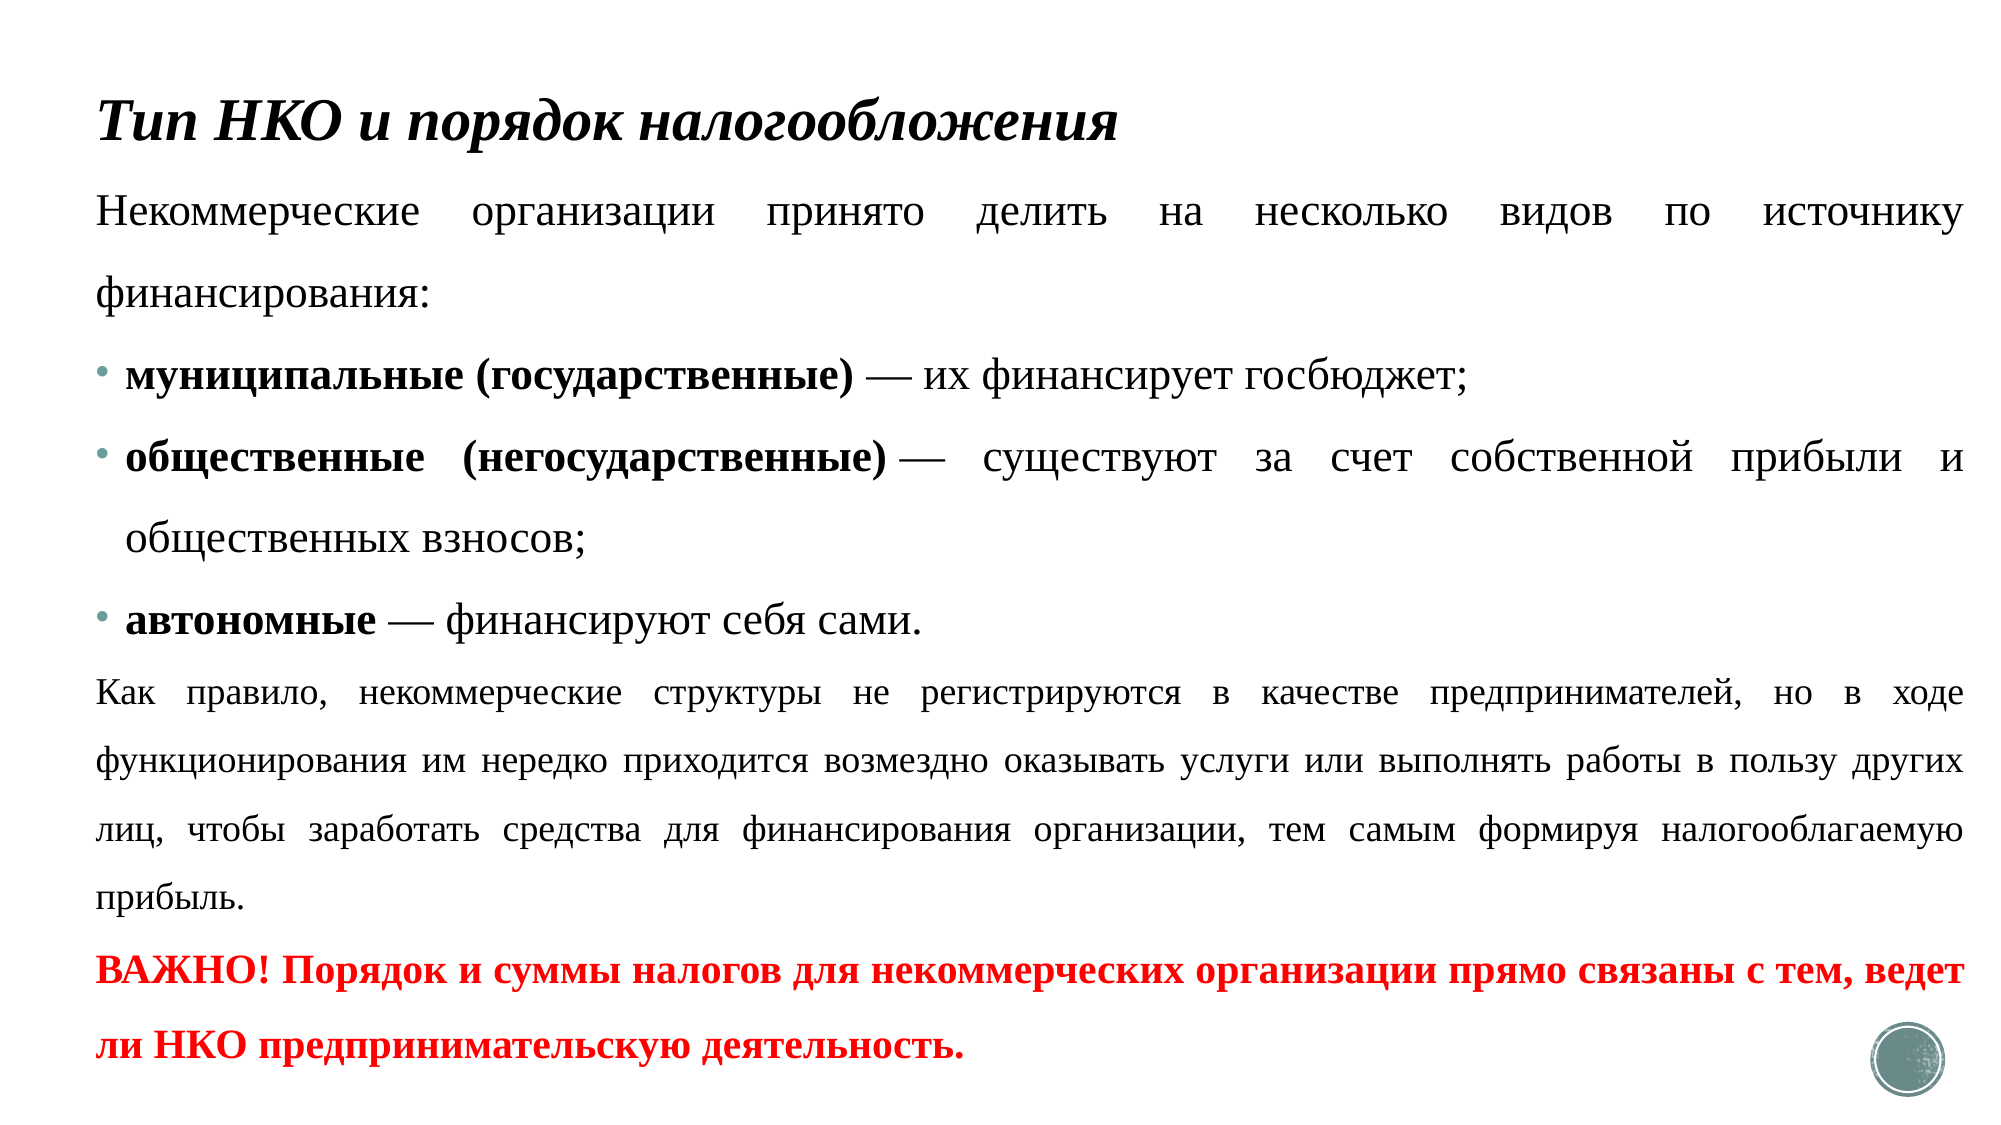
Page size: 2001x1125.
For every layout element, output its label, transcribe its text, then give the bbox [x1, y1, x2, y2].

list Тип НКО и порядок налогообложения Некоммерческие организации принято делить на несколько видов по источнику финансирования: муниципальные (государственные) — их финансирует госбюджет; общественные (негосударственные) — существуют за счет собственной прибыли и общественных взносов; автономные — финансируют себя сами. Как правило, некоммерческие структуры не регистрируются в качестве предпринимателей, но в ходе функционирования им нередко приходится возмездно оказывать услуги или выполнять работы в пользу других лиц, чтобы заработать средства для финансирования организации, тем самым формируя налогооблагаемую прибыль. ВАЖНО! Порядок и суммы налогов для некоммерческих организации прямо связаны с тем, ведет ли НКО предпринимательскую деятельность. [80, 36, 1981, 1081]
